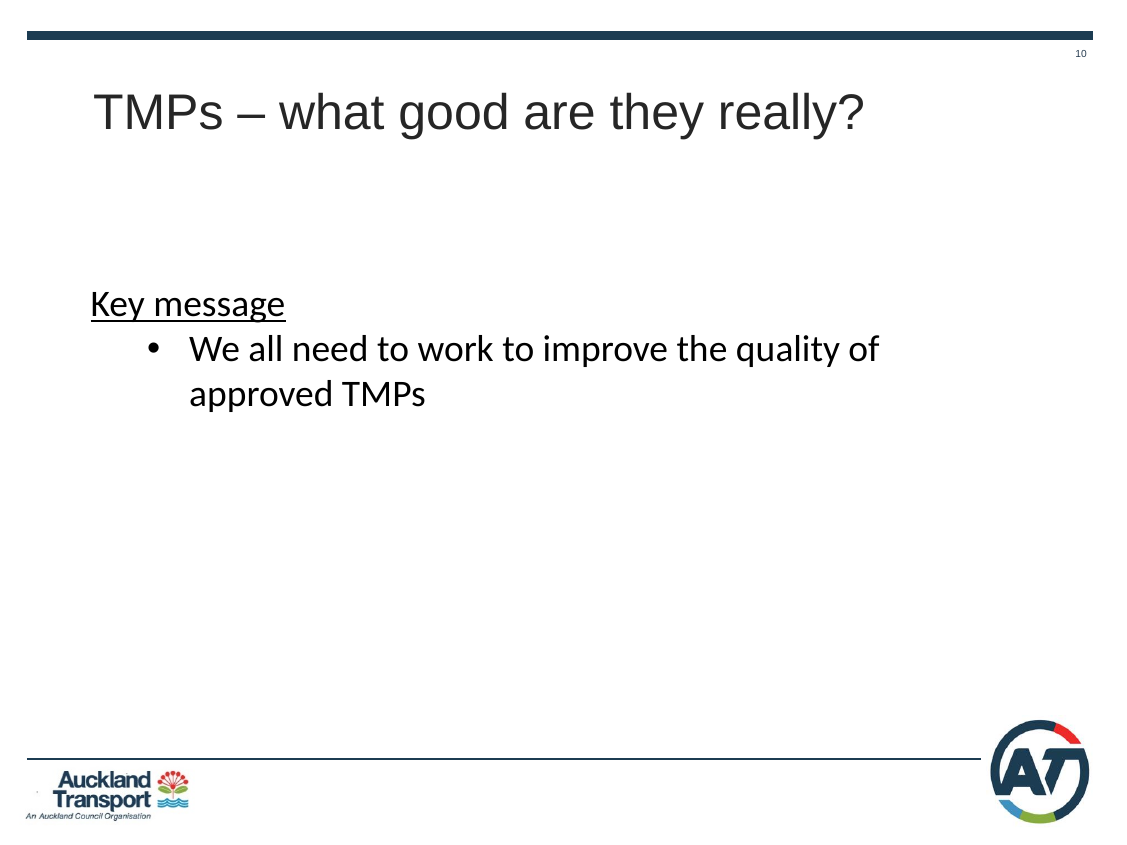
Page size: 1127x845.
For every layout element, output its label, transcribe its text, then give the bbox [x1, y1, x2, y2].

picture [8, 758, 197, 828]
text_box TMPs – what good are they really? [78, 72, 901, 147]
picture [986, 715, 1093, 828]
text_box Key message We all need to work to improve the quality of approved TMPs [75, 272, 1015, 422]
